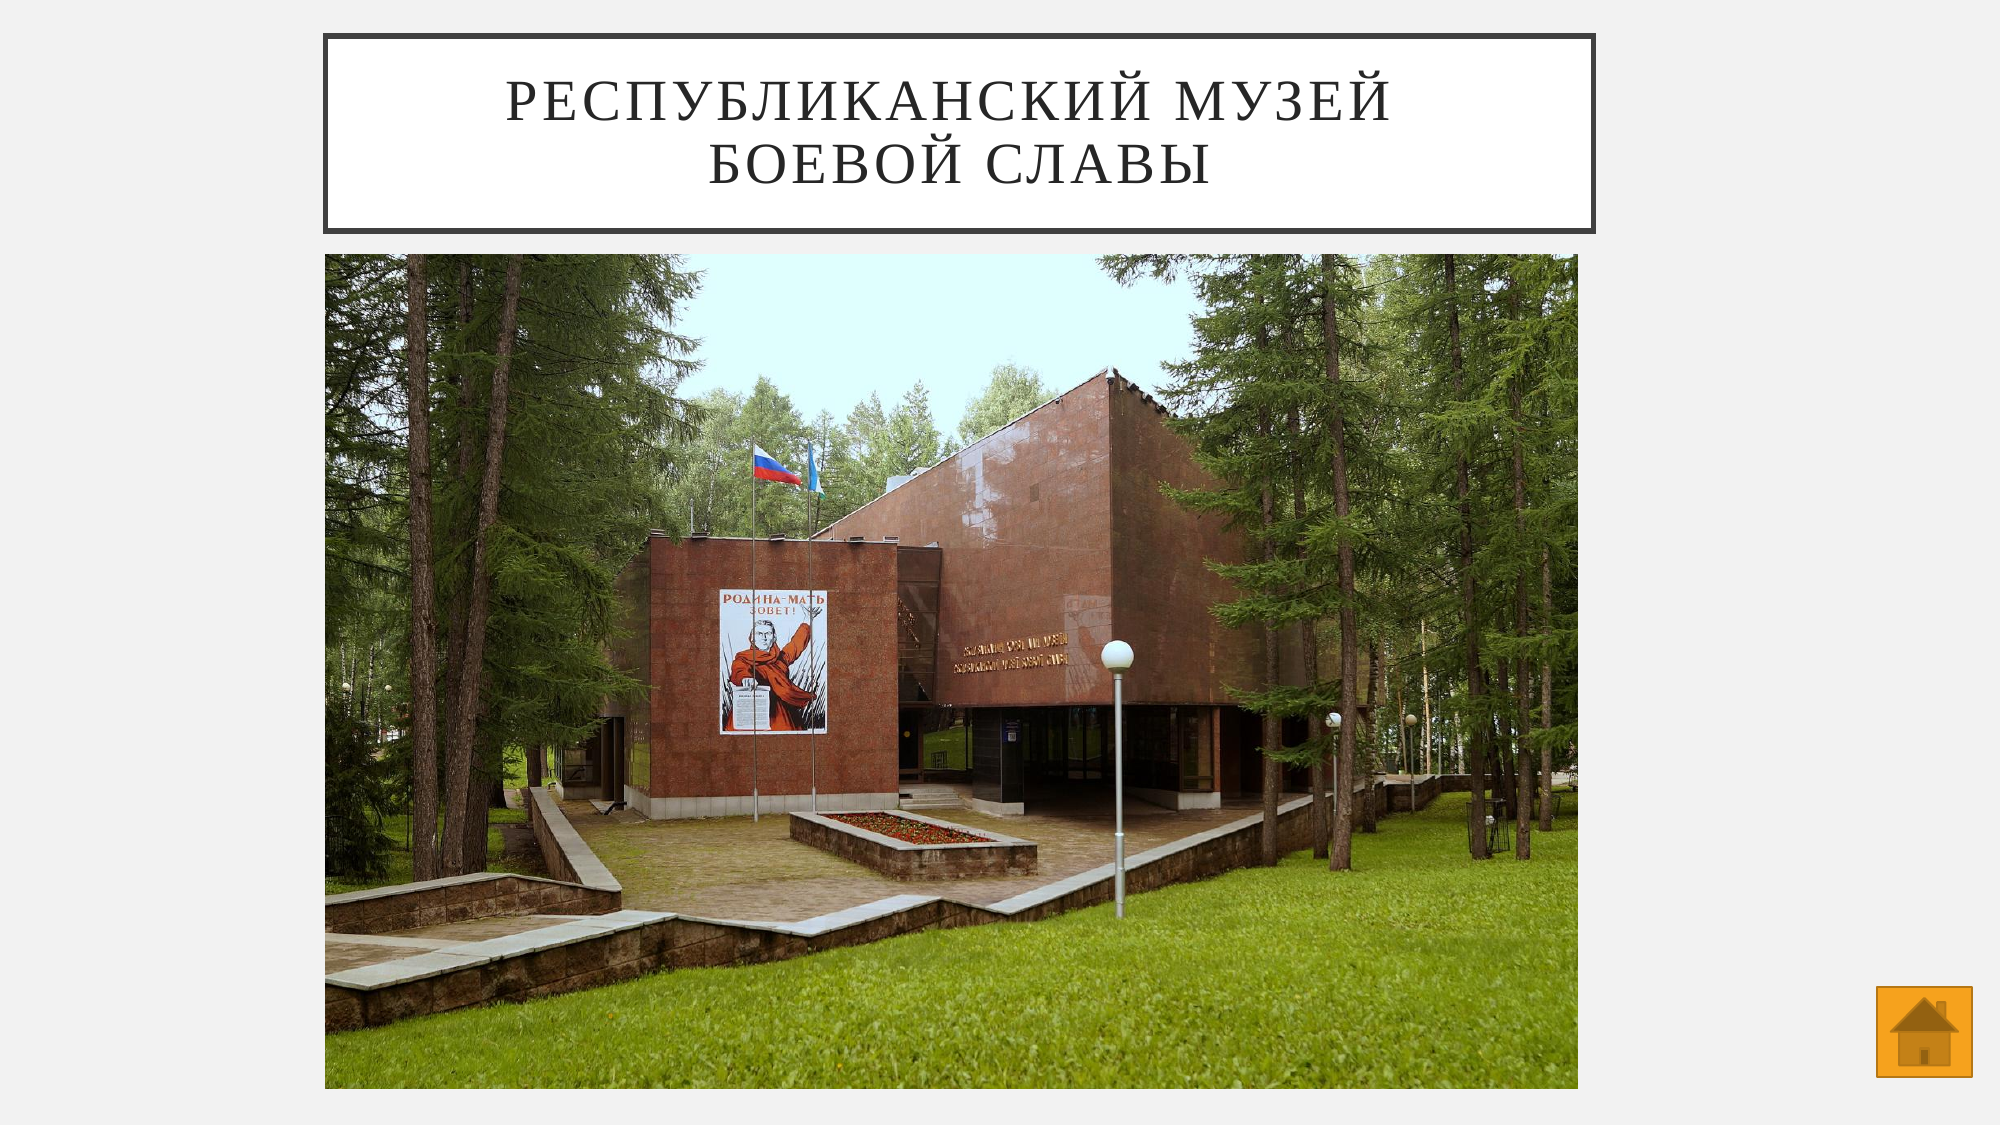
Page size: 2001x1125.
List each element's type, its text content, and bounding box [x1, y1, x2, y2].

picture [325, 254, 1578, 1090]
text_box [1876, 986, 1973, 1078]
title Республиканский музей Боевой Славы [323, 33, 1596, 234]
